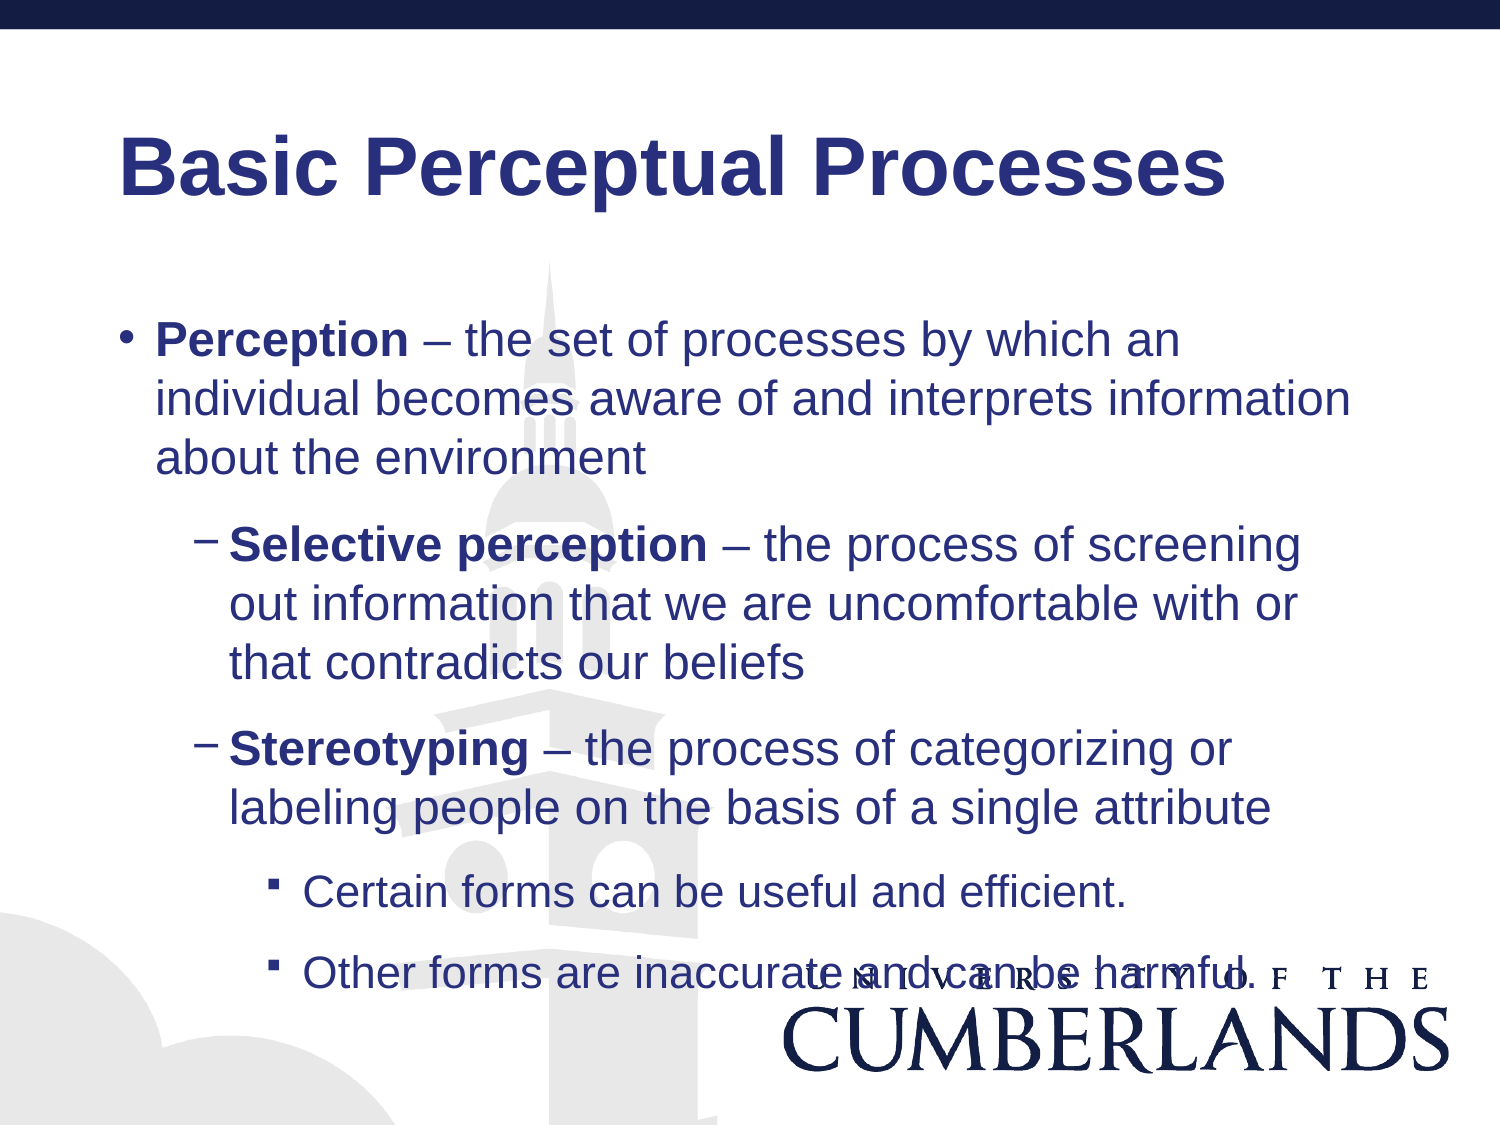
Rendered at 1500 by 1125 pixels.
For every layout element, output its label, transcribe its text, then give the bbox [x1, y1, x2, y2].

picture [0, 0, 1500, 1125]
list Perception – the set of processes by which an individual becomes aware of and interprets information about the environment Selective perception – the process of screening out information that we are uncomfortable with or that contradicts our beliefs Stereotyping – the process of categorizing or labeling people on the basis of a single attribute Certain forms can be useful and efficient. Other forms are inaccurate and can be harmful. [103, 299, 1397, 1014]
title Basic Perceptual Processes [103, 59, 1397, 278]
